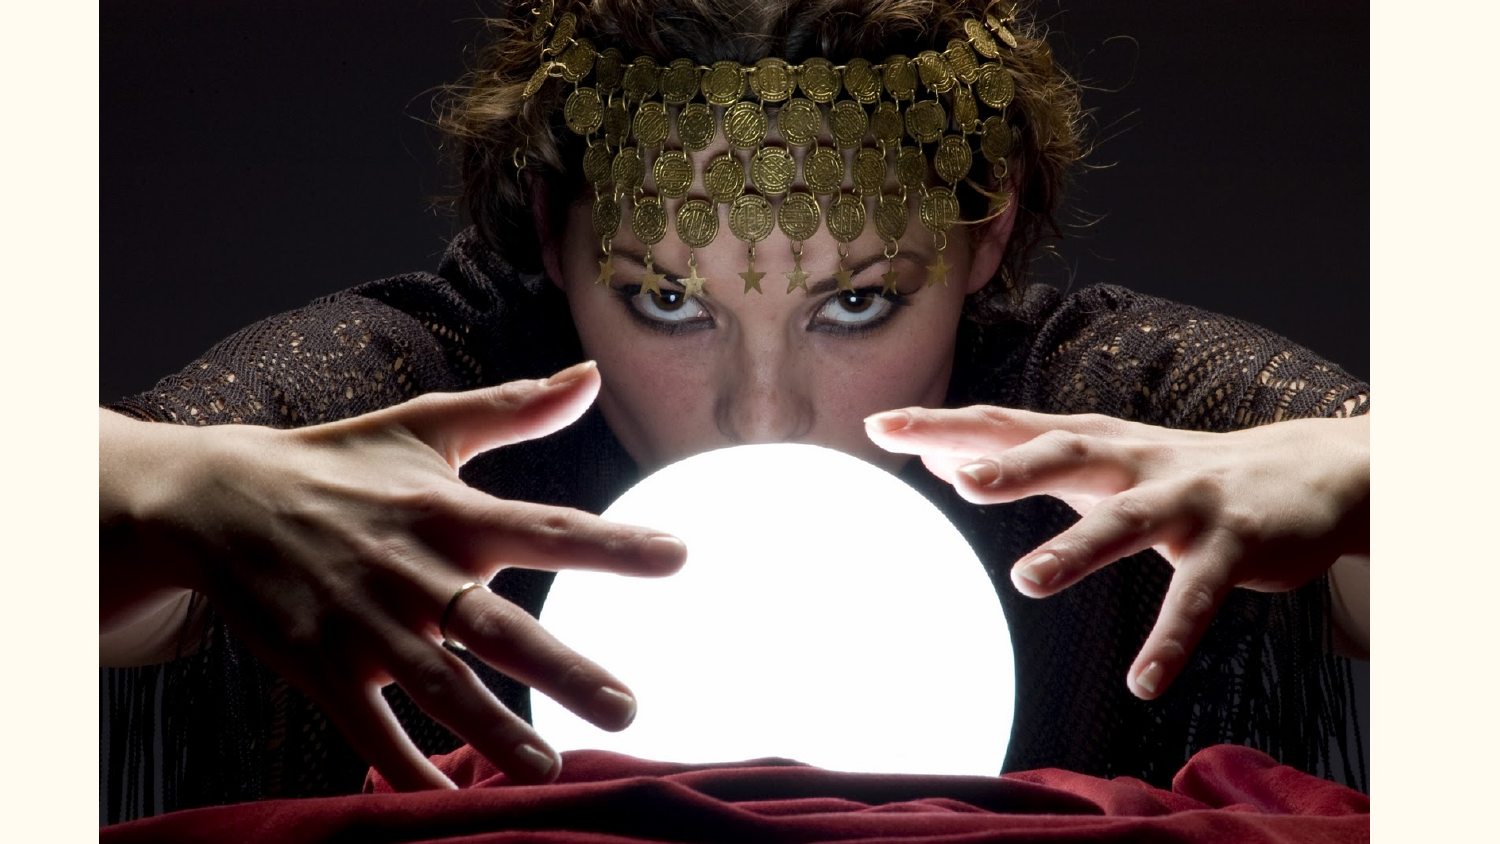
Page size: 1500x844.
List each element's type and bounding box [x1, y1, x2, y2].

picture [98, 0, 1370, 844]
